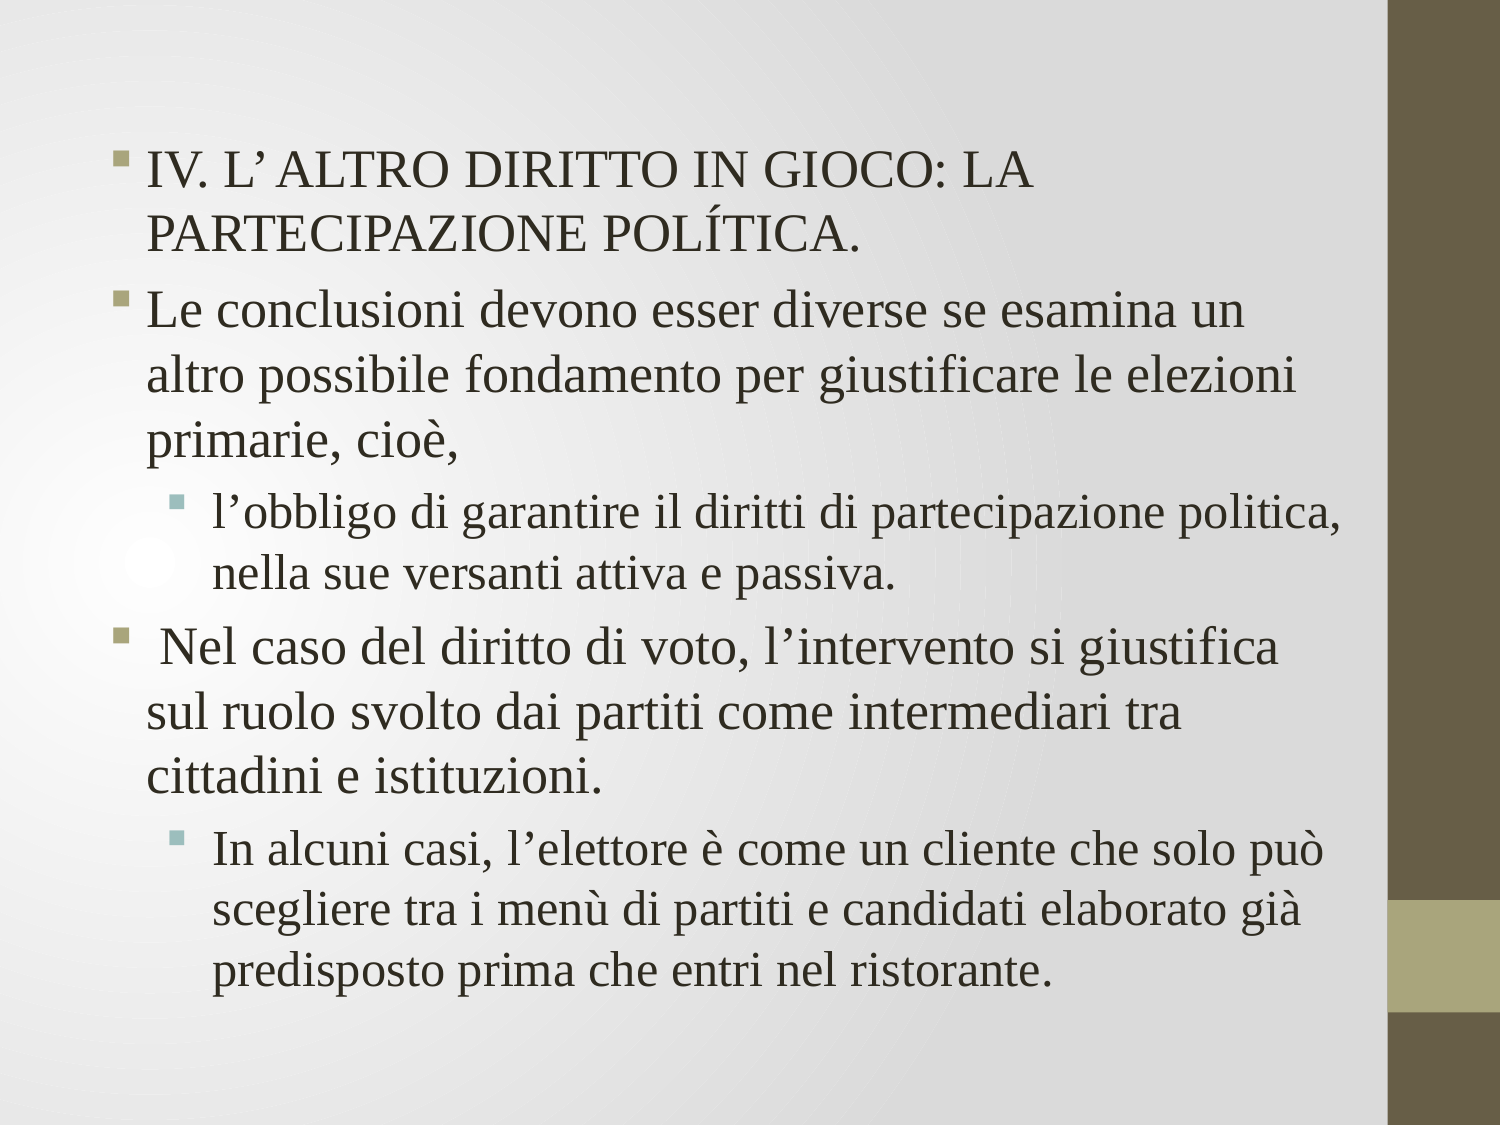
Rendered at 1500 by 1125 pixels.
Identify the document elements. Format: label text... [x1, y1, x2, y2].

list IV. L’ ALTRO DIRITTO IN GIOCO: LA PARTECIPAZIONE POLÍTICA. Le conclusioni devono esser diverse se esamina un altro possibile fondamento per giustificare le elezioni primarie, cioè, l’obbligo di garantire il diritti di partecipazione politica, nella sue versanti attiva e passiva. Nel caso del diritto di voto, l’intervento si giustifica sul ruolo svolto dai partiti come intermediari tra cittadini e istituzioni. In alcuni casi, l’elettore è come un cliente che solo può scegliere tra i menù di partiti e candidati elaborato già predisposto prima che entri nel ristorante. [75, 125, 1365, 1005]
